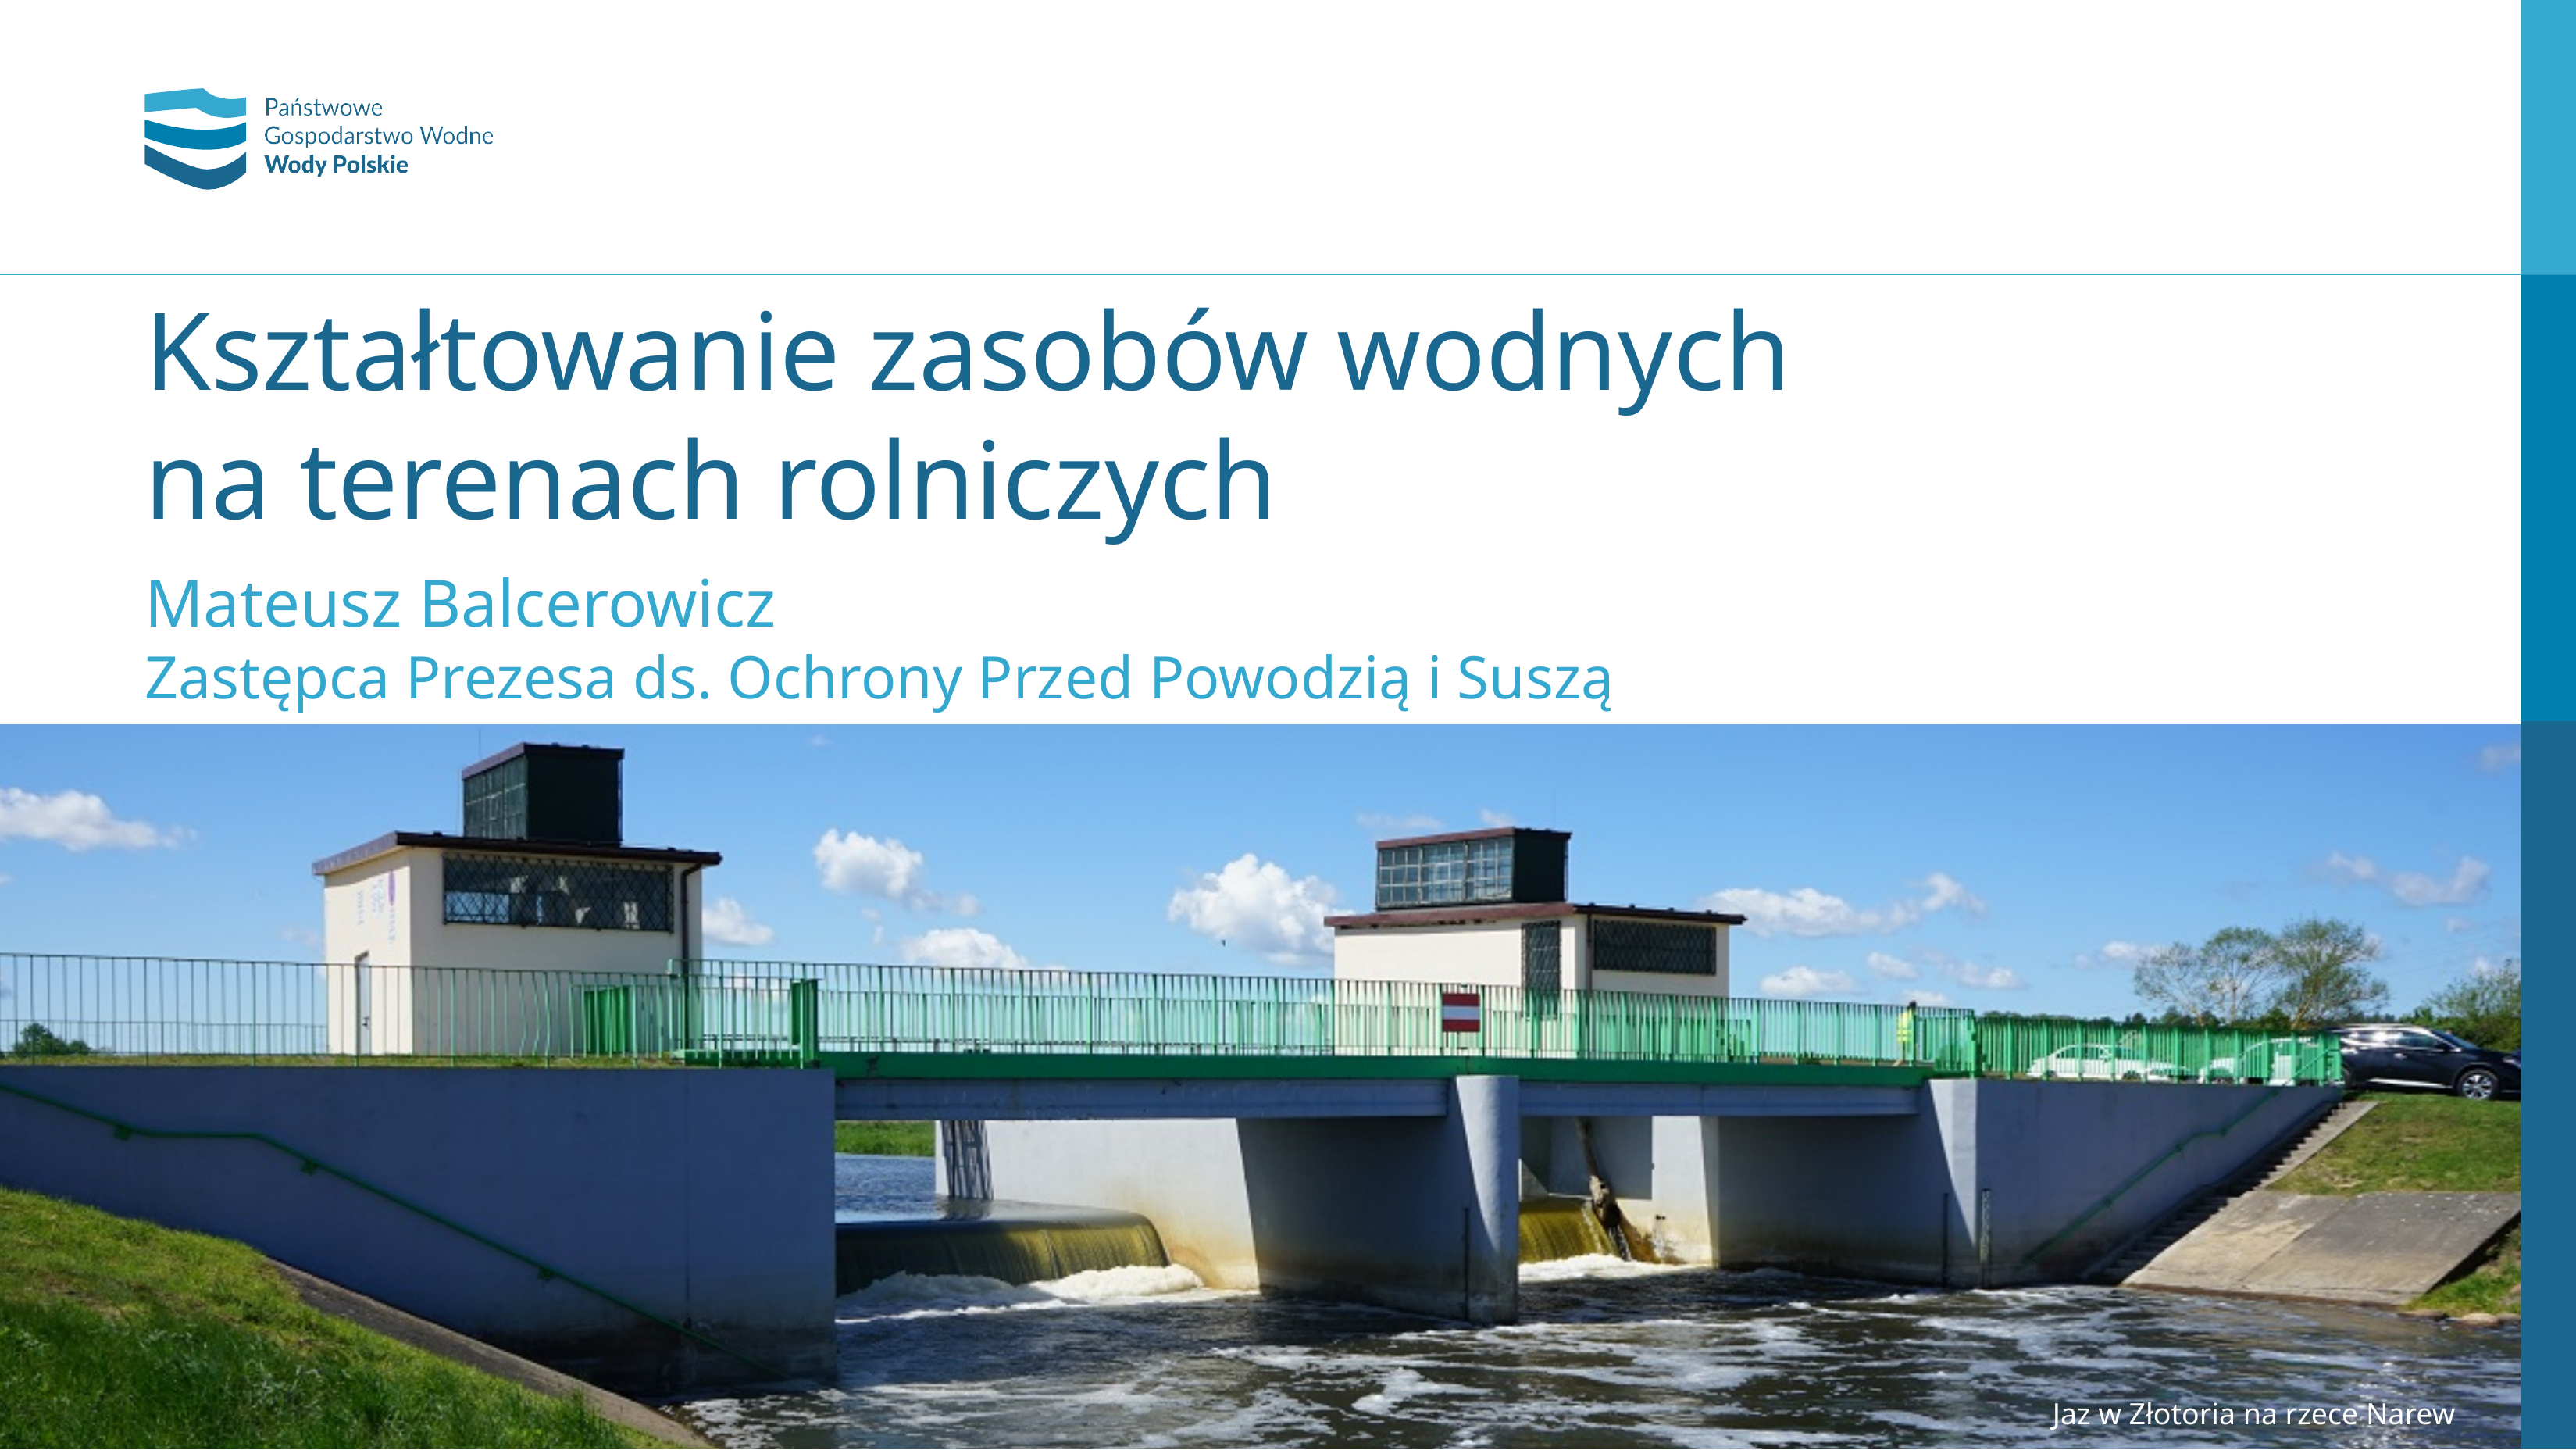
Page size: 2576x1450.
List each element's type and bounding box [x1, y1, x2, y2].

picture [0, 724, 2521, 1450]
text_box [0, 0, 2576, 1450]
